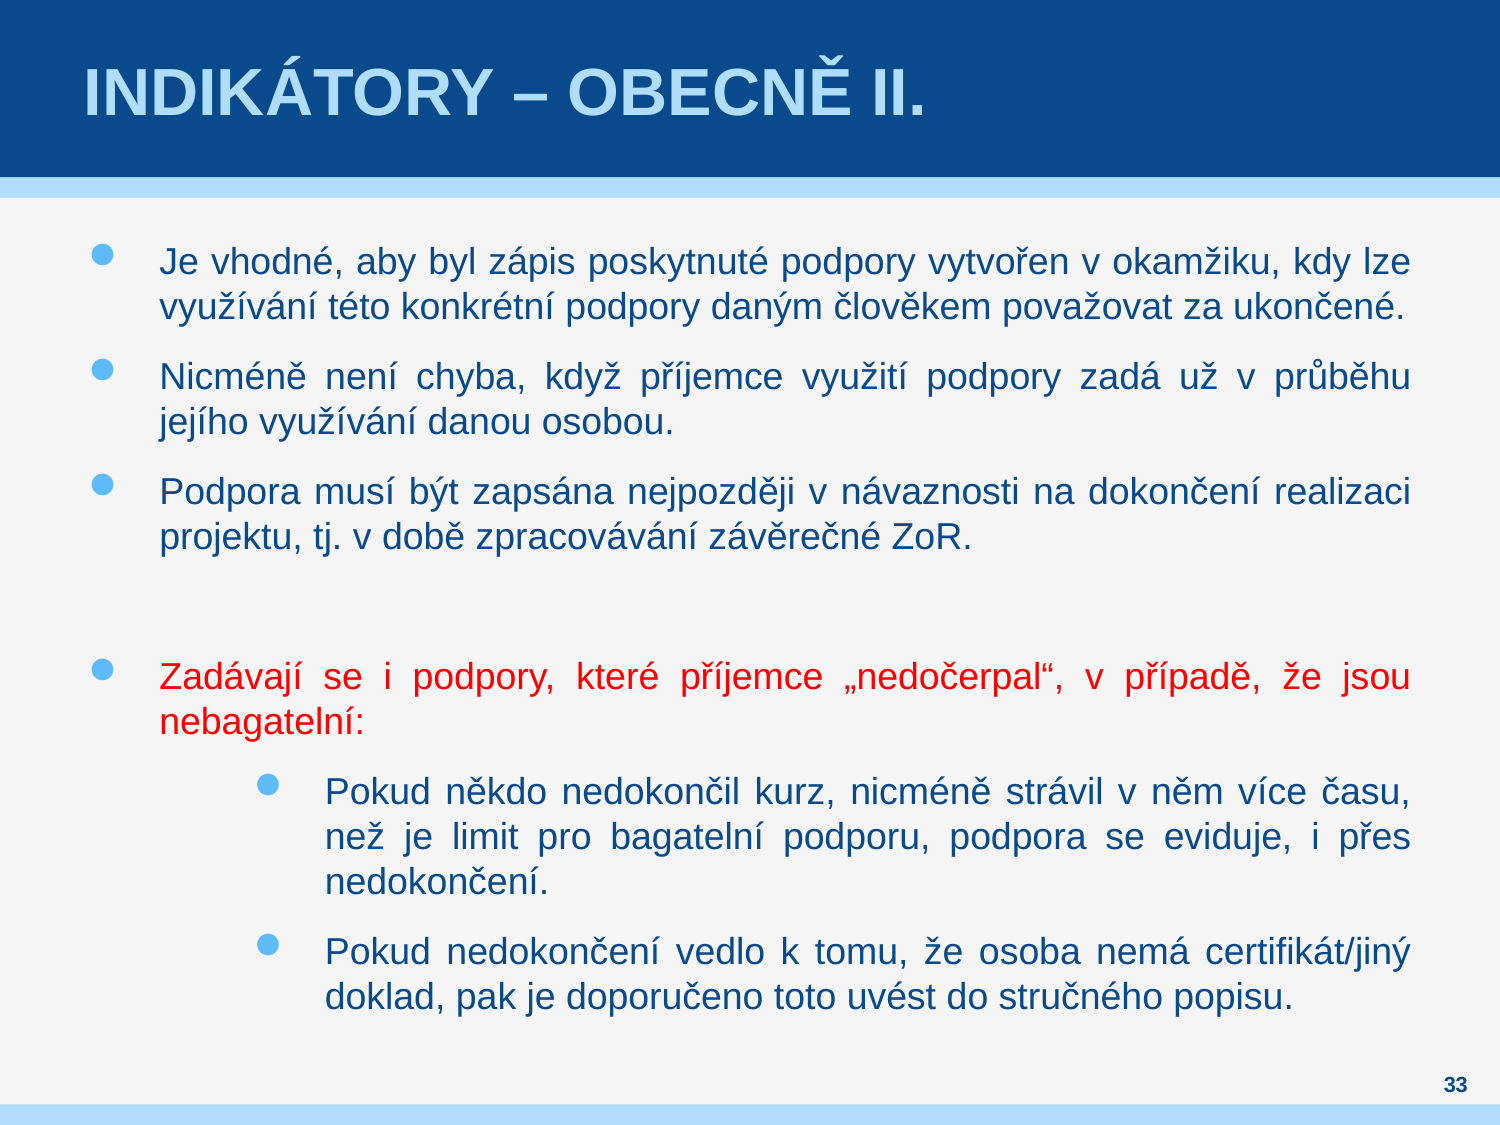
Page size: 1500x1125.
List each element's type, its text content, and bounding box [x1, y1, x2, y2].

slide_number 33 [1417, 1068, 1495, 1099]
list Je vhodné, aby byl zápis poskytnuté podpory vytvořen v okamžiku, kdy lze využívání této konkrétní podpory daným člověkem považovat za ukončené. Nicméně není chyba, když příjemce využití podpory zadá už v průběhu jejího využívání danou osobou. Podpora musí být zapsána nejpozději v návaznosti na dokončení realizaci projektu, tj. v době zpracovávání závěrečné ZoR. Zadávají se i podpory, které příjemce „nedočerpal“, v případě, že jsou nebagatelní: Pokud někdo nedokončil kurz, nicméně strávil v něm více času, než je limit pro bagatelní podporu, podpora se eviduje, i přes nedokončení. Pokud nedokončení vedlo k tomu, že osoba nemá certifikát/jiný doklad, pak je doporučeno toto uvést do stručného popisu. [88, 236, 1412, 1123]
title Indikátory – obecně II. [59, 0, 1441, 178]
